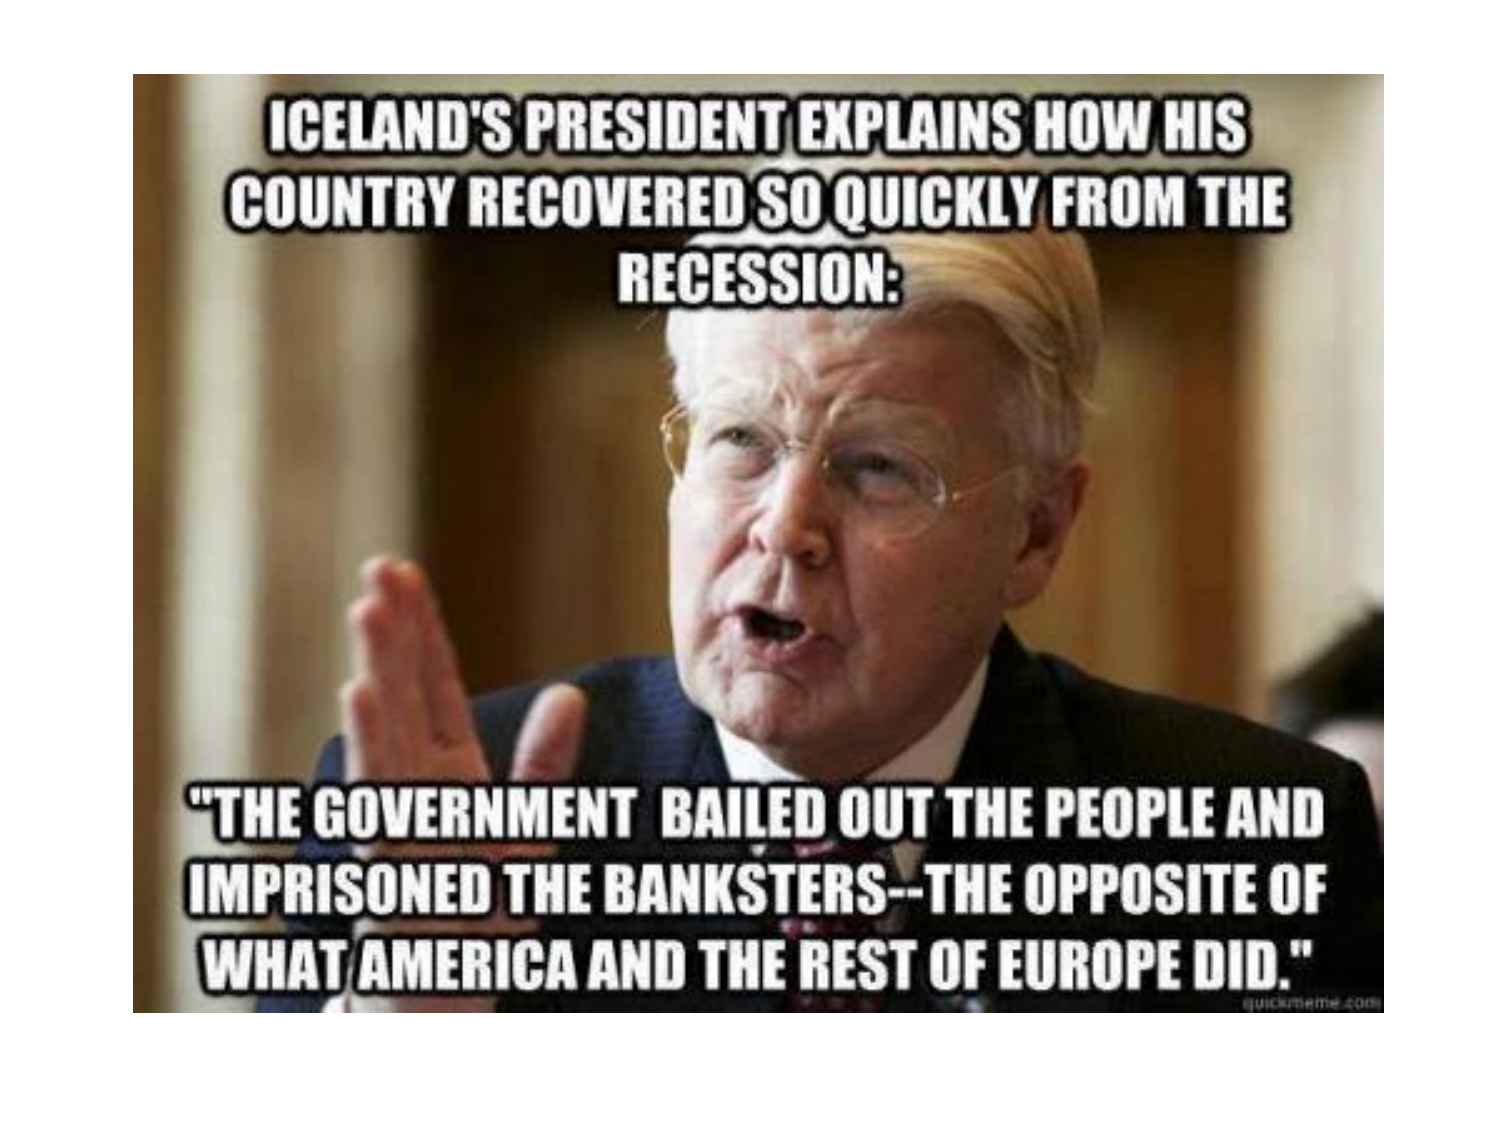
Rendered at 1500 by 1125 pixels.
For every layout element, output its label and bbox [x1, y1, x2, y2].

picture [133, 74, 1384, 1013]
